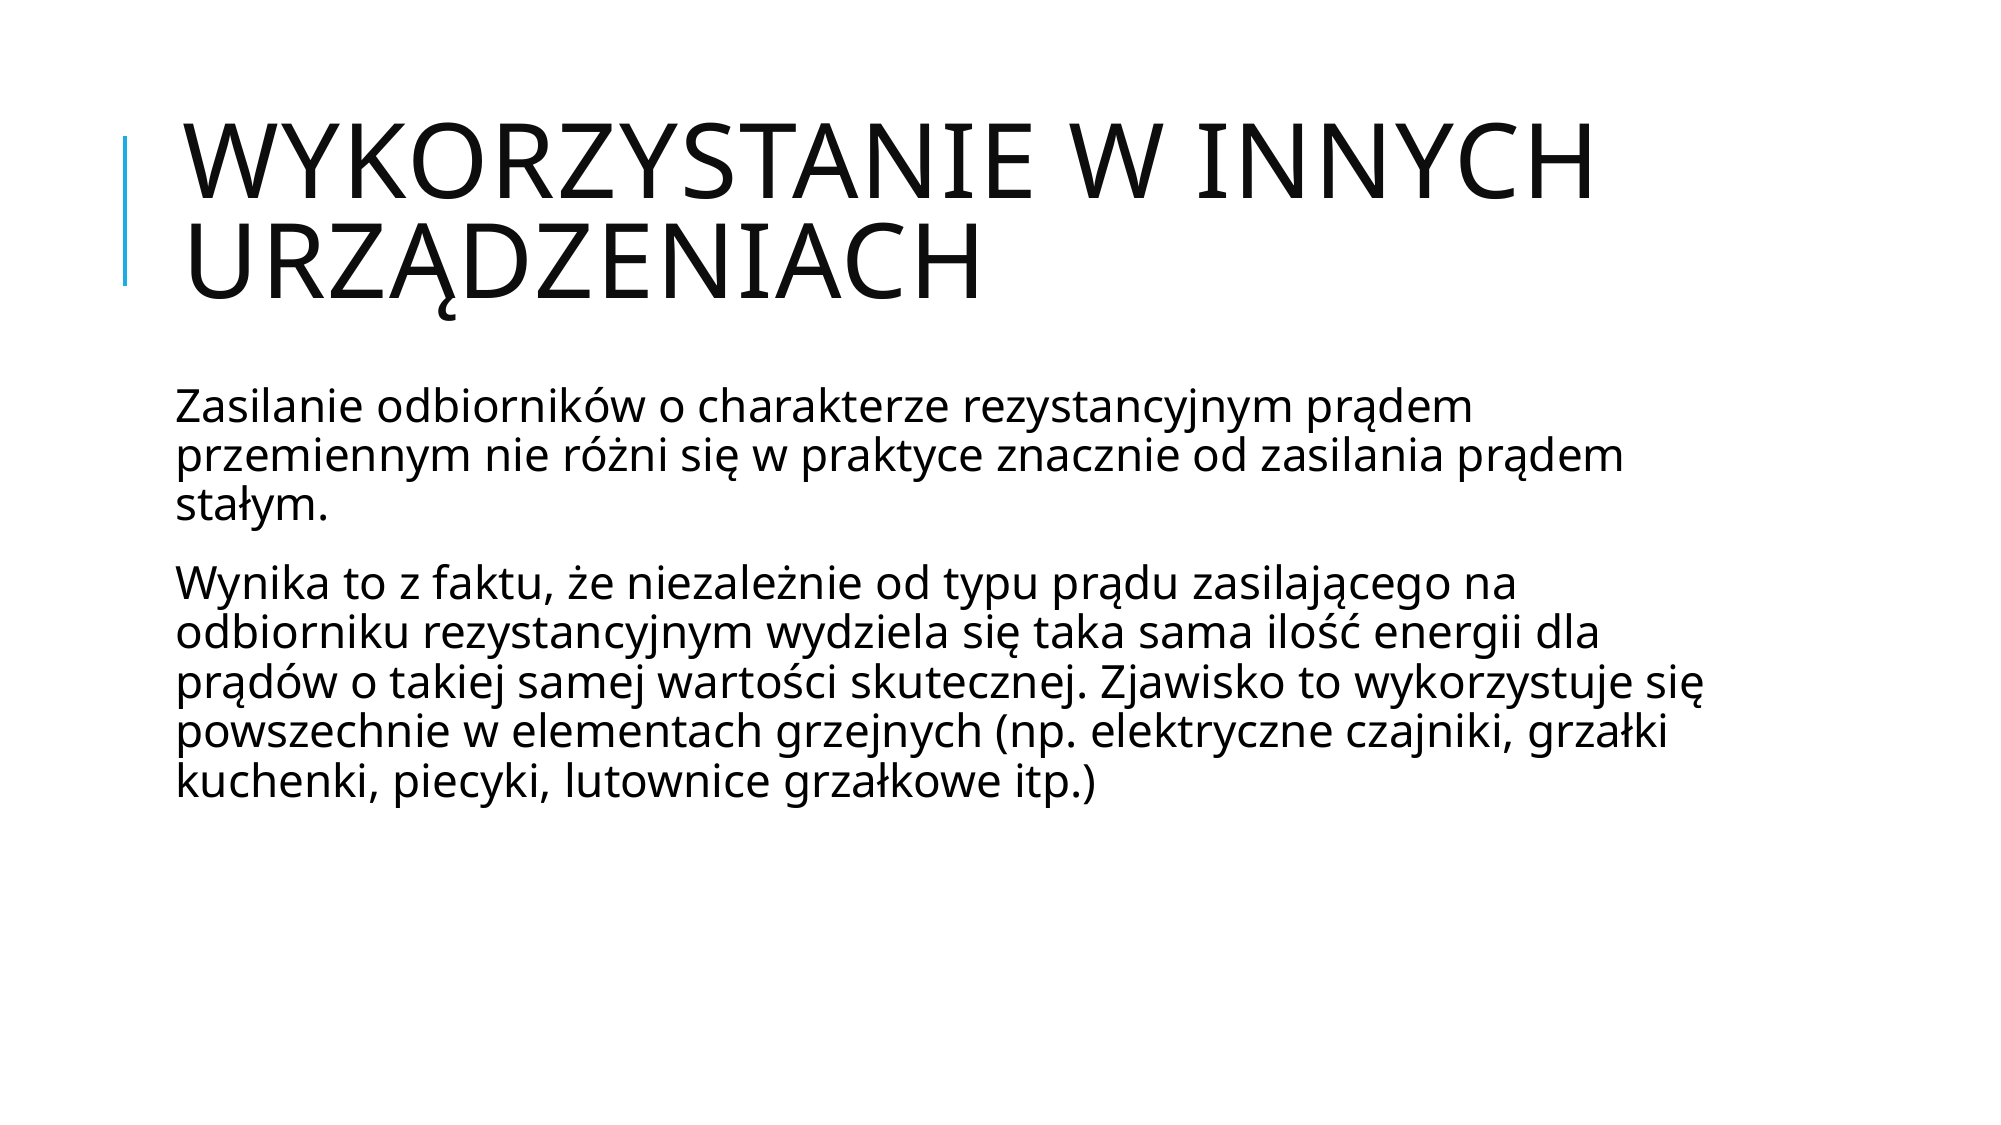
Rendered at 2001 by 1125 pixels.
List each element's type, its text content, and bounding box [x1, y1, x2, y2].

title Wykorzystanie w innych urządzeniach [168, 96, 1763, 342]
list Zasilanie odbiorników o charakterze rezystancyjnym prądem przemiennym nie różni się w praktyce znacznie od zasilania prądem stałym. Wynika to z faktu, że niezależnie od typu prądu zasilającego na odbiorniku rezystancyjnym wydziela się taka sama ilość energii dla prądów o takiej samej wartości skutecznej. Zjawisko to wykorzystuje się powszechnie w elementach grzejnych (np. elektryczne czajniki, grzałki kuchenki, piecyki, lutownice grzałkowe itp.) [168, 375, 1763, 1035]
